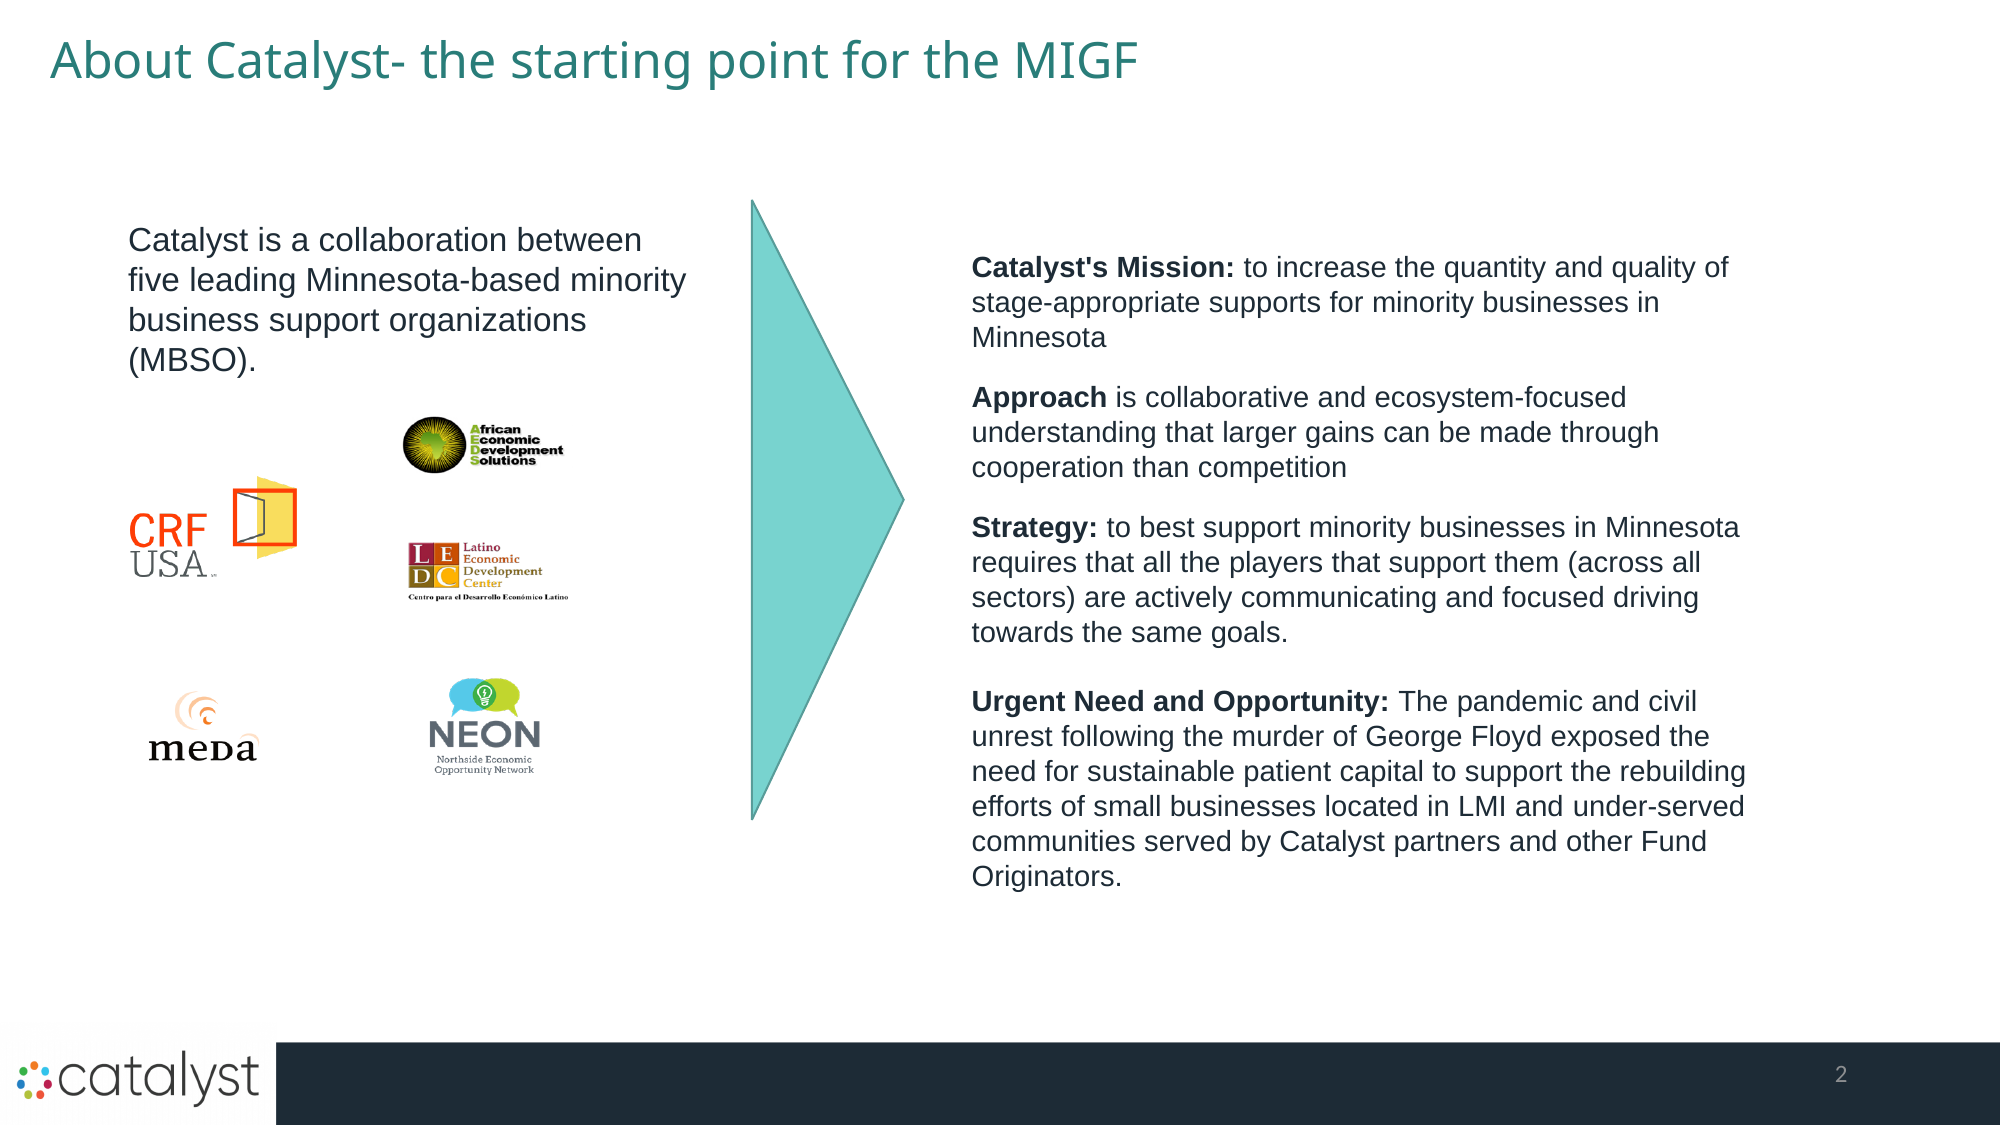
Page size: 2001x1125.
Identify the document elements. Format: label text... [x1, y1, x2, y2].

picture [132, 665, 273, 791]
text_box Catalyst's Mission: to increase the quantity and quality of stage-appropriate supports for minority businesses in Minnesota Approach is collaborative and ecosystem-focused understanding that larger gains can be made through cooperation than competition Strategy: to best support minority businesses in Minnesota requires that all the players that support them (across all sectors) are actively communicating and focused driving towards the same goals. Urgent Need and Opportunity: The pandemic and civil unrest following the murder of George Floyd exposed the need for sustainable patient capital to support the rebuilding efforts of small businesses located in LMI and under-served communities served by Catalyst partners and other Fund Originators. [956, 240, 1791, 930]
picture [401, 536, 573, 613]
picture [0, 1022, 277, 1125]
text_box [750, 199, 905, 821]
text_box Catalyst is a collaboration between five leading Minnesota-based minority business support organizations (MBSO). [113, 211, 708, 386]
title About Catalyst- the starting point for the MIGF [35, 27, 1849, 145]
picture [401, 413, 573, 477]
picture [130, 476, 297, 577]
picture [416, 666, 558, 790]
slide_number 2 [1412, 1042, 1863, 1103]
